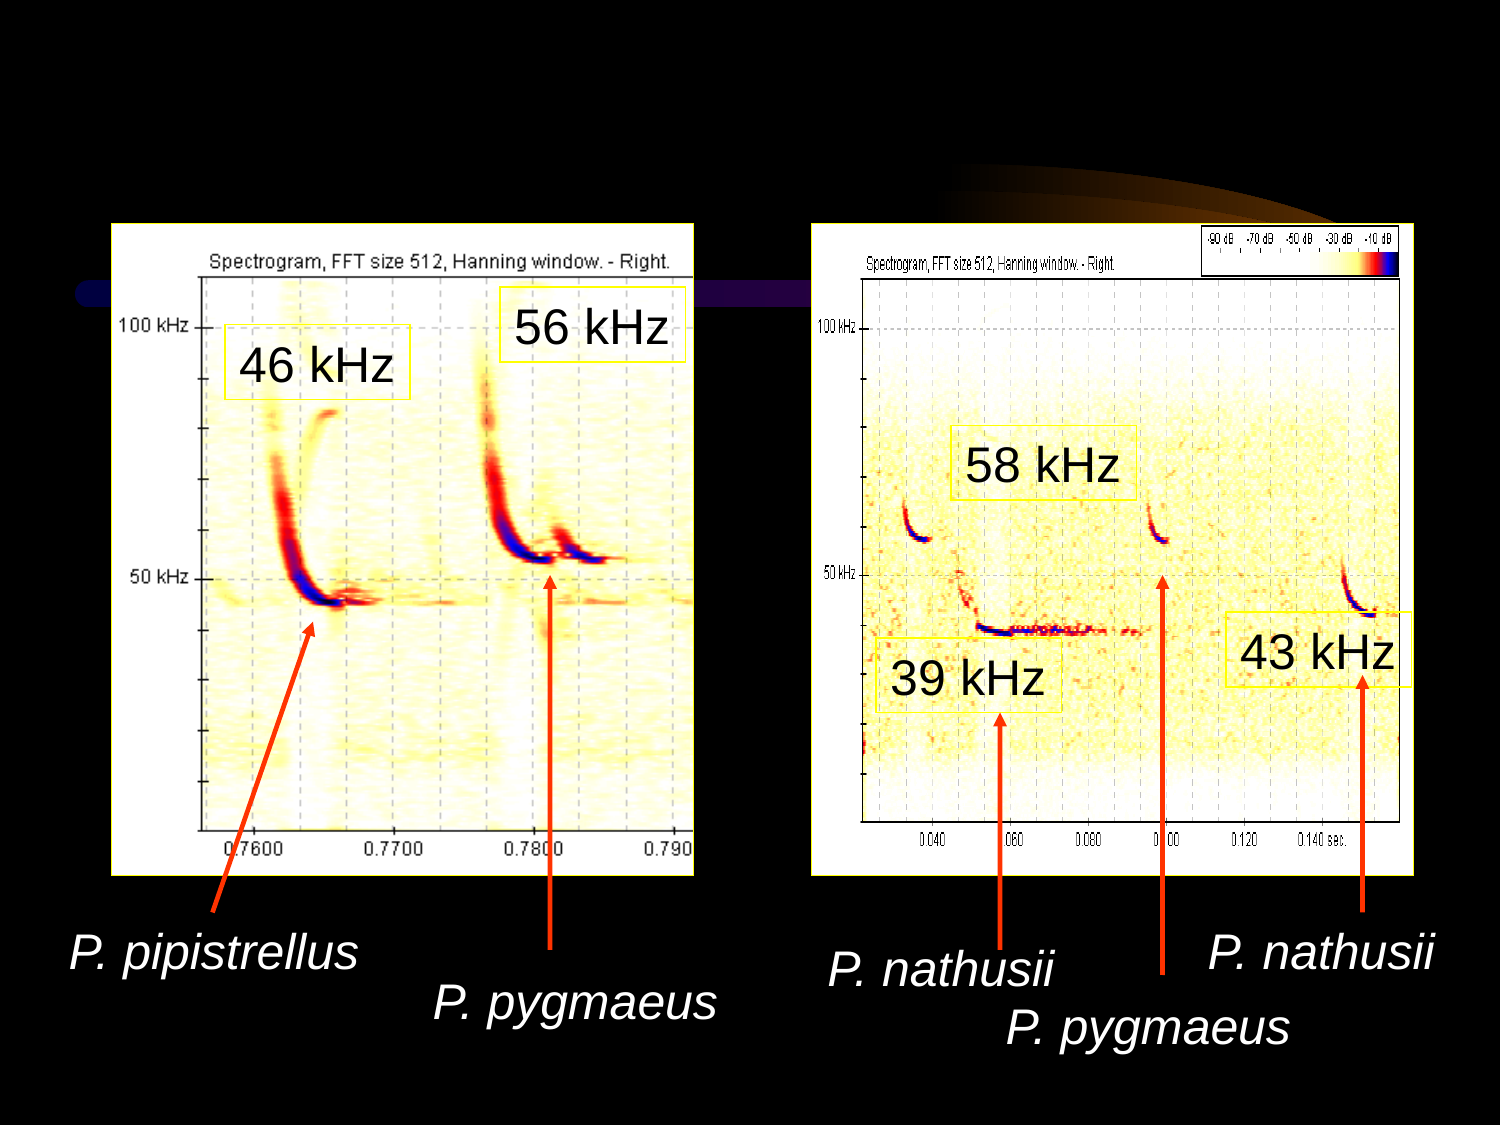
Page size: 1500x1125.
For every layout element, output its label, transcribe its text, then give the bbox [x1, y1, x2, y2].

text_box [112, 224, 693, 876]
text_box P. pygmaeus [417, 962, 734, 1037]
text_box P. nathusii [812, 928, 1070, 1004]
text_box P. pygmaeus [990, 987, 1307, 1062]
text_box P. nathusii [1193, 912, 1450, 987]
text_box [812, 224, 1413, 876]
text_box P. pipistrellus [53, 912, 375, 987]
